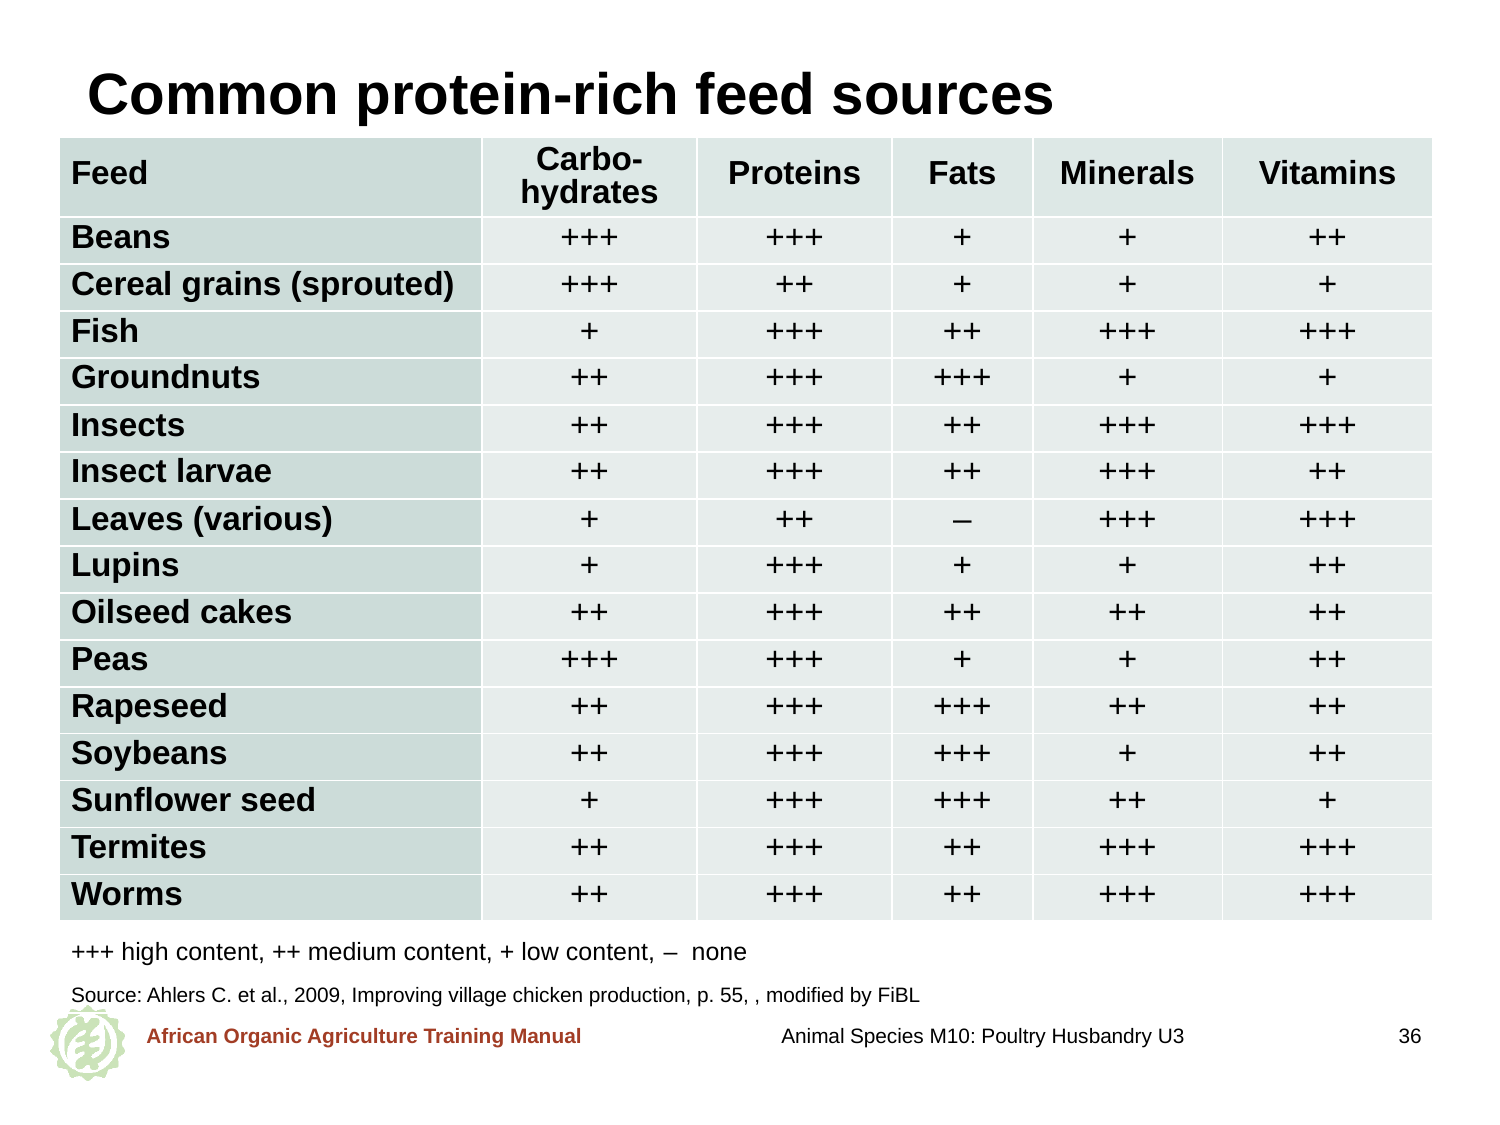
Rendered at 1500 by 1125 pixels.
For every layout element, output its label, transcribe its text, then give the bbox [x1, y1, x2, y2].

table_header Minerals [1034, 138, 1222, 216]
table_header Fats [893, 138, 1032, 216]
table_cell +++ [698, 875, 891, 920]
table_cell +++ [698, 359, 891, 404]
table_cell +++ [698, 594, 891, 639]
table_cell Lupins [60, 547, 481, 592]
table_cell +++ [1034, 312, 1222, 357]
table_cell Beans [60, 218, 481, 263]
table_cell + [1034, 265, 1222, 310]
table_cell + [1223, 265, 1432, 310]
table_cell Groundnuts [60, 359, 481, 404]
table_cell Peas [60, 641, 481, 686]
table_cell ++ [1034, 781, 1222, 827]
table_cell + [893, 547, 1032, 592]
table_cell Sunflower seed [60, 781, 481, 827]
table_cell Leaves (various) [60, 500, 481, 545]
table_cell Insects [60, 406, 481, 451]
table_cell + [483, 500, 696, 545]
table_cell +++ [893, 734, 1032, 780]
table_cell +++ [893, 781, 1032, 827]
table_cell ++ [483, 688, 696, 733]
table_cell + [1223, 781, 1432, 827]
table_cell +++ [1223, 828, 1432, 874]
table_cell +++ [1223, 500, 1432, 545]
table_cell ++ [1223, 547, 1432, 592]
table_cell + [483, 547, 696, 592]
table_cell +++ [483, 641, 696, 686]
table_cell ++ [893, 594, 1032, 639]
table_header Carbo- hydrates [483, 138, 696, 216]
title Common protein-rich feed sources [87, 37, 1442, 153]
table_cell +++ high content, ++ medium content, + low content, – none Source: Ahlers C. et al., 2009, Improving village chicken production, p. 55, , modified by FiBL [60, 922, 1432, 1012]
table_cell +++ [1223, 875, 1432, 920]
table_cell Cereal grains (sprouted) [60, 265, 481, 310]
table_cell +++ [1034, 453, 1222, 498]
table_cell ++ [698, 265, 891, 310]
table_cell + [483, 781, 696, 827]
table_cell + [1034, 734, 1222, 780]
table_cell +++ [893, 359, 1032, 404]
table_cell Soybeans [60, 734, 481, 780]
table_cell ++ [483, 734, 696, 780]
table_cell ++ [893, 875, 1032, 920]
table_cell + [1223, 359, 1432, 404]
table_cell + [1034, 359, 1222, 404]
table_cell + [893, 641, 1032, 686]
table_cell +++ [698, 312, 891, 357]
picture [50, 1005, 125, 1081]
table_cell ++ [483, 594, 696, 639]
table_cell ++ [1223, 734, 1432, 780]
table_cell +++ [698, 688, 891, 733]
table_cell + [483, 312, 696, 357]
table_cell ++ [698, 500, 891, 545]
table_cell ++ [1223, 594, 1432, 639]
table_cell +++ [698, 641, 891, 686]
table_cell +++ [893, 688, 1032, 733]
table_cell + [1034, 547, 1222, 592]
table_cell ++ [1223, 688, 1432, 733]
table_cell ++ [1223, 453, 1432, 498]
table_cell ++ [483, 875, 696, 920]
table_header Proteins [698, 138, 891, 216]
table_cell Fish [60, 312, 481, 357]
table_cell ++ [893, 406, 1032, 451]
table_cell + [1034, 218, 1222, 263]
table_cell ++ [893, 828, 1032, 874]
table_cell +++ [698, 406, 891, 451]
table_cell +++ [698, 547, 891, 592]
table_cell +++ [1034, 500, 1222, 545]
table_cell – [893, 500, 1032, 545]
table_cell +++ [483, 218, 696, 263]
table_cell Worms [60, 875, 481, 920]
table_cell + [893, 265, 1032, 310]
table_cell +++ [698, 218, 891, 263]
table_cell Insect larvae [60, 453, 481, 498]
table_cell +++ [1223, 406, 1432, 451]
table_cell Oilseed cakes [60, 594, 481, 639]
table_cell +++ [698, 828, 891, 874]
table_cell +++ [1223, 312, 1432, 357]
table_cell +++ [1034, 406, 1222, 451]
table_cell ++ [1034, 688, 1222, 733]
table_cell + [1034, 641, 1222, 686]
table_cell ++ [1034, 594, 1222, 639]
table_cell ++ [483, 406, 696, 451]
table_cell ++ [1223, 641, 1432, 686]
table_cell +++ [698, 781, 891, 827]
table_cell + [893, 218, 1032, 263]
table_cell ++ [893, 312, 1032, 357]
table_cell ++ [1223, 218, 1432, 263]
table_cell +++ [1034, 875, 1222, 920]
table_header Feed [60, 138, 481, 216]
table_cell Termites [60, 828, 481, 874]
table_cell +++ [1034, 828, 1222, 874]
table_cell +++ [698, 453, 891, 498]
table_cell ++ [893, 453, 1032, 498]
table_cell ++ [483, 453, 696, 498]
table_cell Rapeseed [60, 688, 481, 733]
table_cell +++ [483, 265, 696, 310]
table_cell +++ [698, 734, 891, 780]
table_header Vitamins [1223, 138, 1432, 216]
table_cell ++ [483, 359, 696, 404]
table_cell ++ [483, 828, 696, 874]
